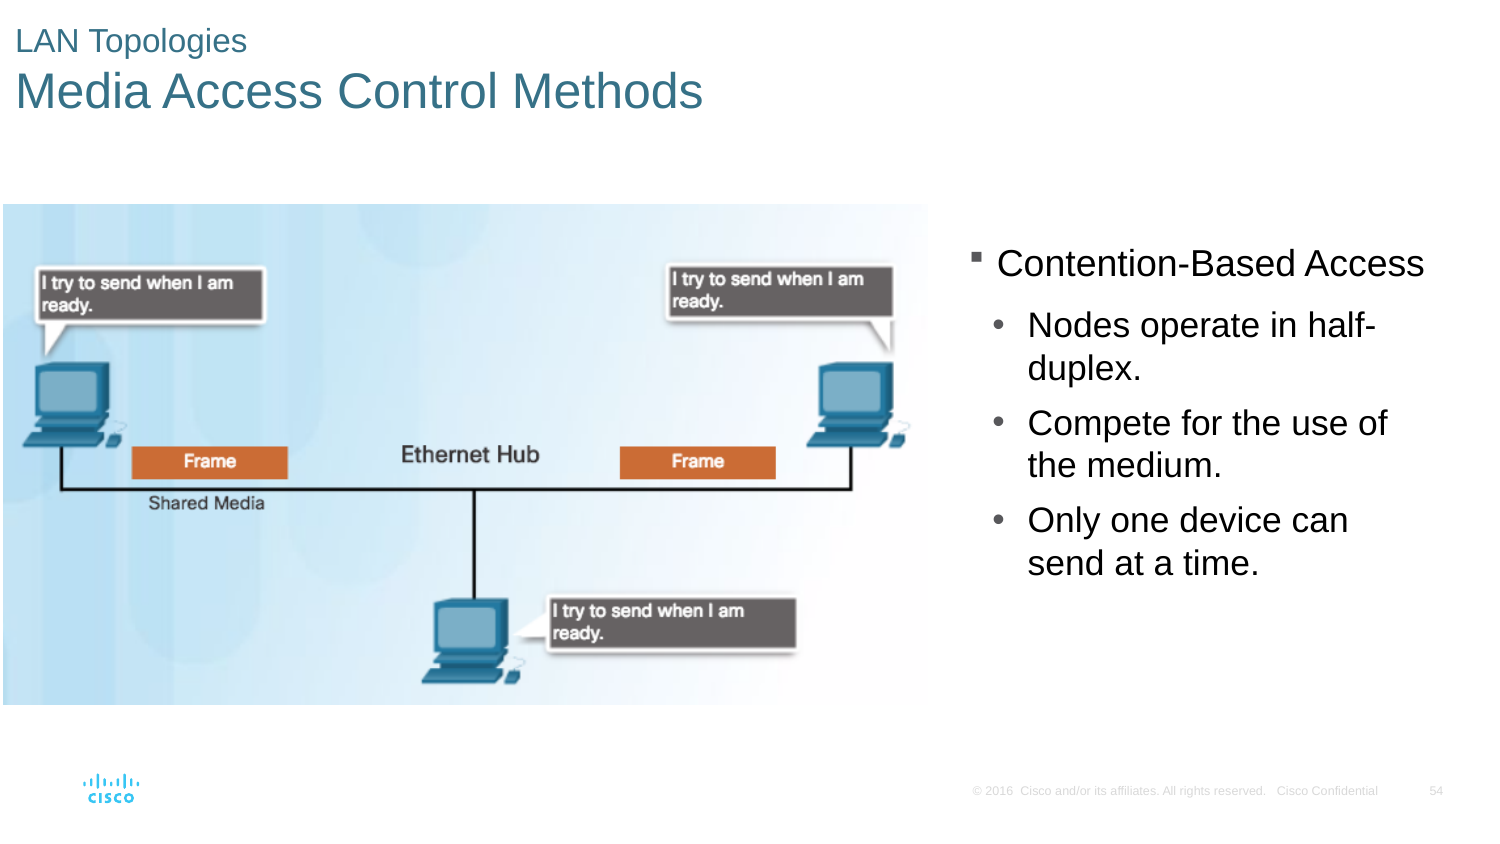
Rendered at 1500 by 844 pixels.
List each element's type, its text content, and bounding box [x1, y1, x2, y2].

title LAN Topologies Media Access Control Methods [0, 6, 1500, 131]
picture [2, 203, 928, 705]
list Contention-Based Access Nodes operate in half-duplex. Compete for the use of the medium. Only one device can send at a time. [954, 231, 1450, 662]
